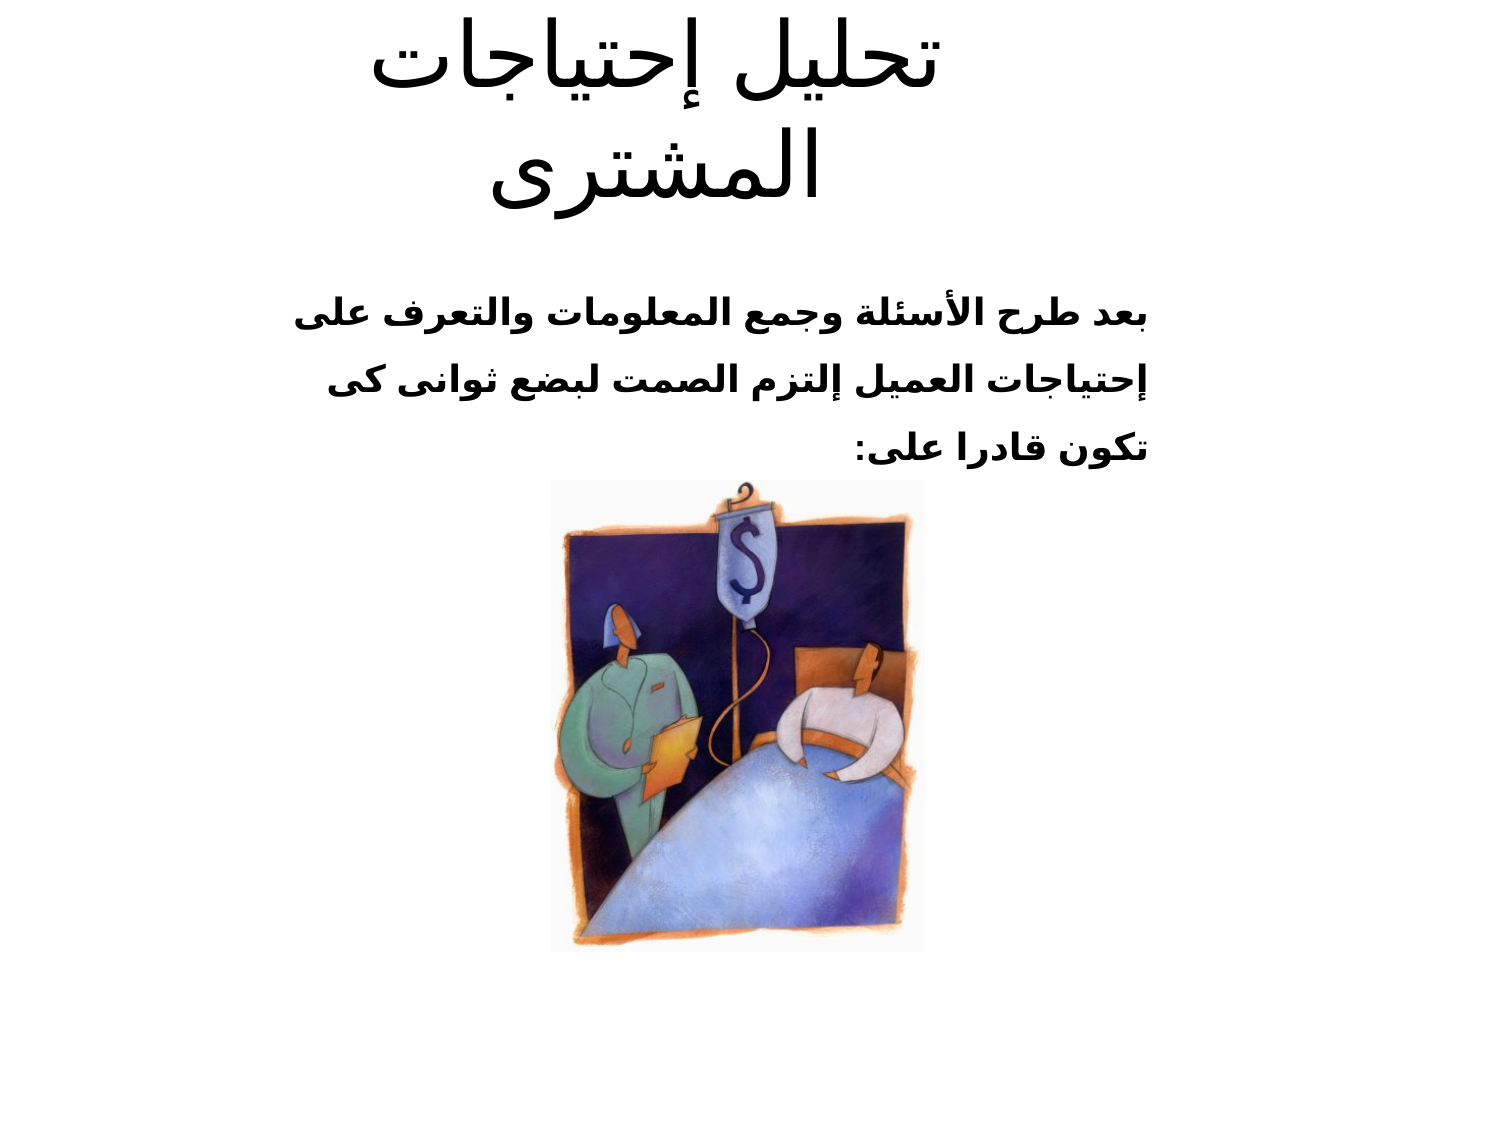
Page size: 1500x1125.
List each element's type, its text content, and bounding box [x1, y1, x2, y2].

text_box بعد طرح الأسئلة وجمع المعلومات والتعرف على إحتياجات العميل إلتزم الصمت لبضع ثوانى كى تكون قادرا على: [246, 257, 1180, 493]
picture [550, 480, 925, 953]
title تحليل إحتياجات المشترى [292, 23, 1020, 188]
